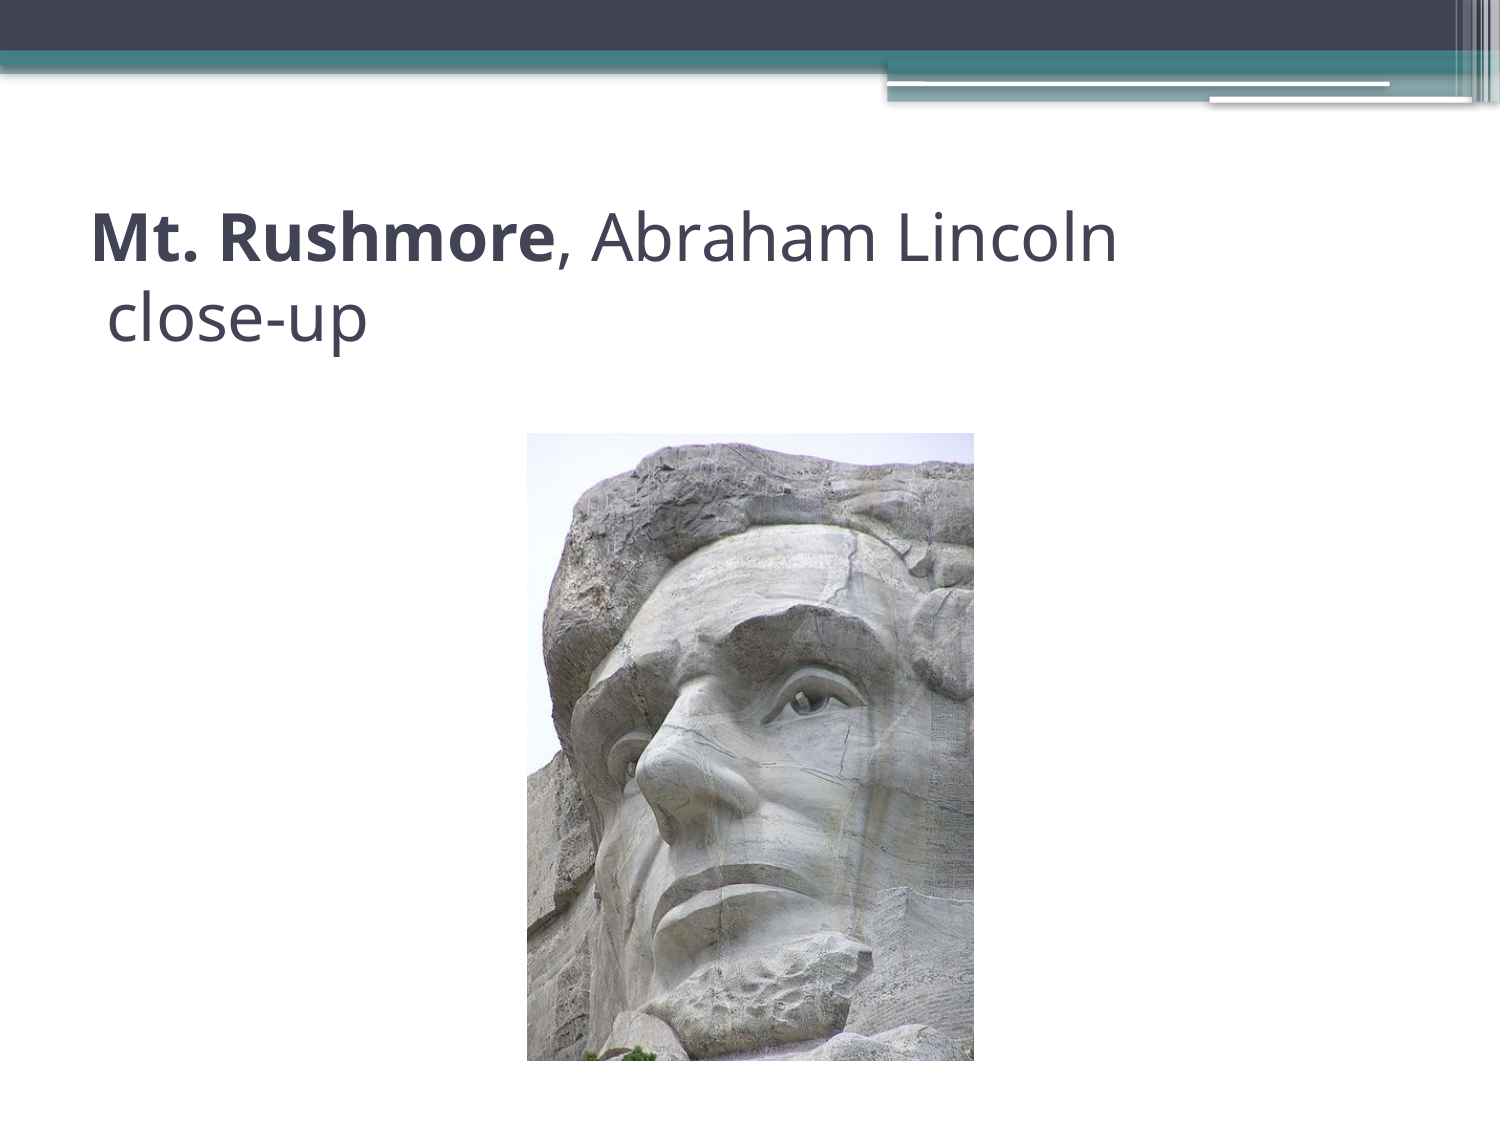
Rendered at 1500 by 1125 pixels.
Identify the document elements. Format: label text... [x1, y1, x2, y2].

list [527, 433, 974, 1062]
title Mt. Rushmore, Abraham Lincoln close-up [75, 187, 1425, 363]
